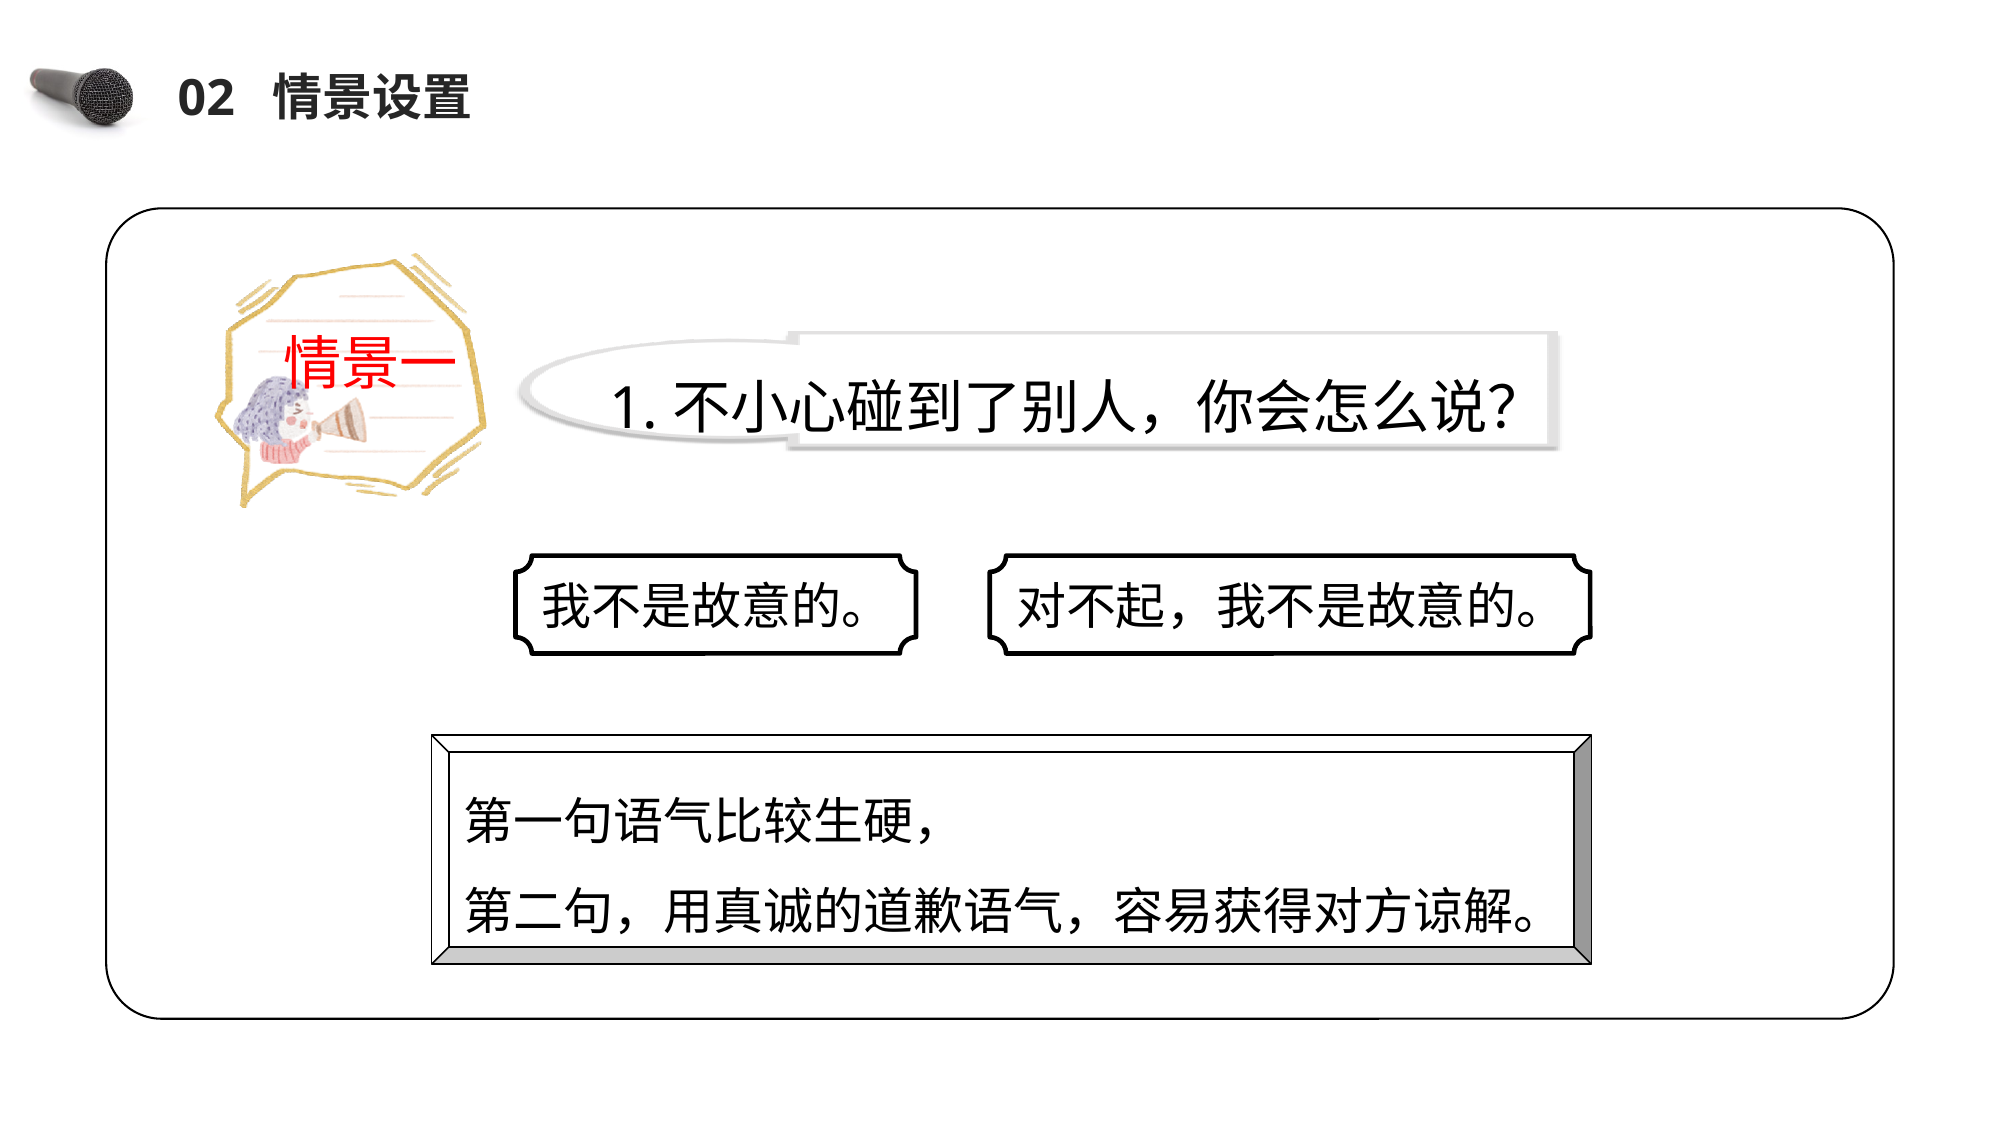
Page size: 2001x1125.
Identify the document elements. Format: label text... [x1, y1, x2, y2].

picture [1, 37, 163, 146]
text_box 我不是故意的。 [515, 555, 917, 654]
text_box 第一句语气比较生硬， 第二句，用真诚的道歉语气，容易获得对方谅解。 [431, 735, 1592, 965]
text_box 对不起，我不是故意的。 [989, 555, 1591, 654]
list 02 情景设置 [162, 64, 517, 139]
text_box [203, 240, 493, 522]
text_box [493, 327, 1811, 453]
